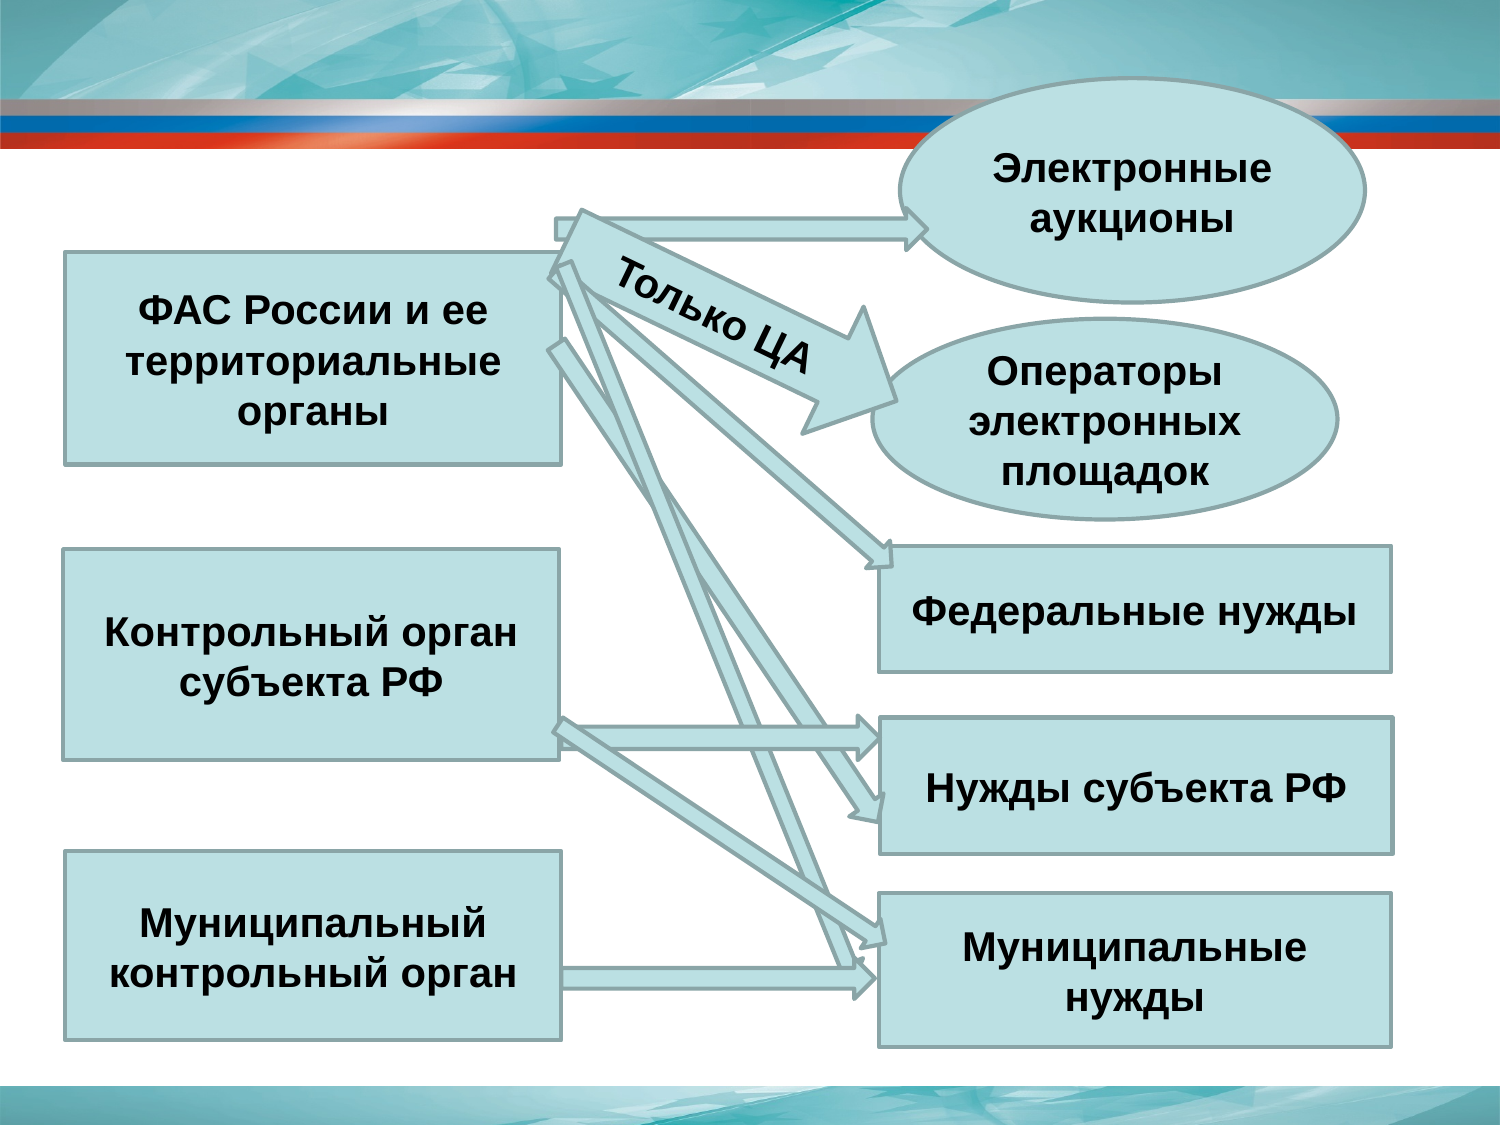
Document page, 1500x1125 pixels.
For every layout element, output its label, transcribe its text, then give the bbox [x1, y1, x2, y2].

text_box Контрольный орган субъекта РФ [61, 547, 561, 762]
text_box [814, 910, 856, 965]
text_box [578, 713, 883, 763]
picture [0, 0, 1500, 149]
text_box [546, 269, 564, 296]
text_box Федеральные нужды [877, 544, 1393, 674]
text_box Нужды субъекта РФ [878, 715, 1395, 856]
text_box Муниципальный контрольный орган [63, 849, 563, 1042]
text_box Электронные аукционы [897, 76, 1368, 305]
text_box [559, 955, 877, 1001]
text_box [545, 336, 650, 506]
text_box [750, 752, 830, 892]
text_box [553, 216, 575, 242]
text_box ФАС России и ее территориальные органы [63, 250, 563, 467]
text_box [554, 259, 762, 724]
text_box [551, 715, 888, 951]
text_box [858, 956, 865, 963]
text_box [815, 752, 886, 825]
text_box [582, 280, 894, 571]
text_box Операторы электронных площадок [870, 316, 1340, 522]
text_box [559, 740, 577, 752]
text_box Только ЦА [549, 207, 899, 436]
text_box [602, 206, 930, 253]
text_box [664, 482, 827, 724]
text_box Муниципальные нужды [877, 891, 1393, 1049]
picture [0, 1086, 1500, 1125]
